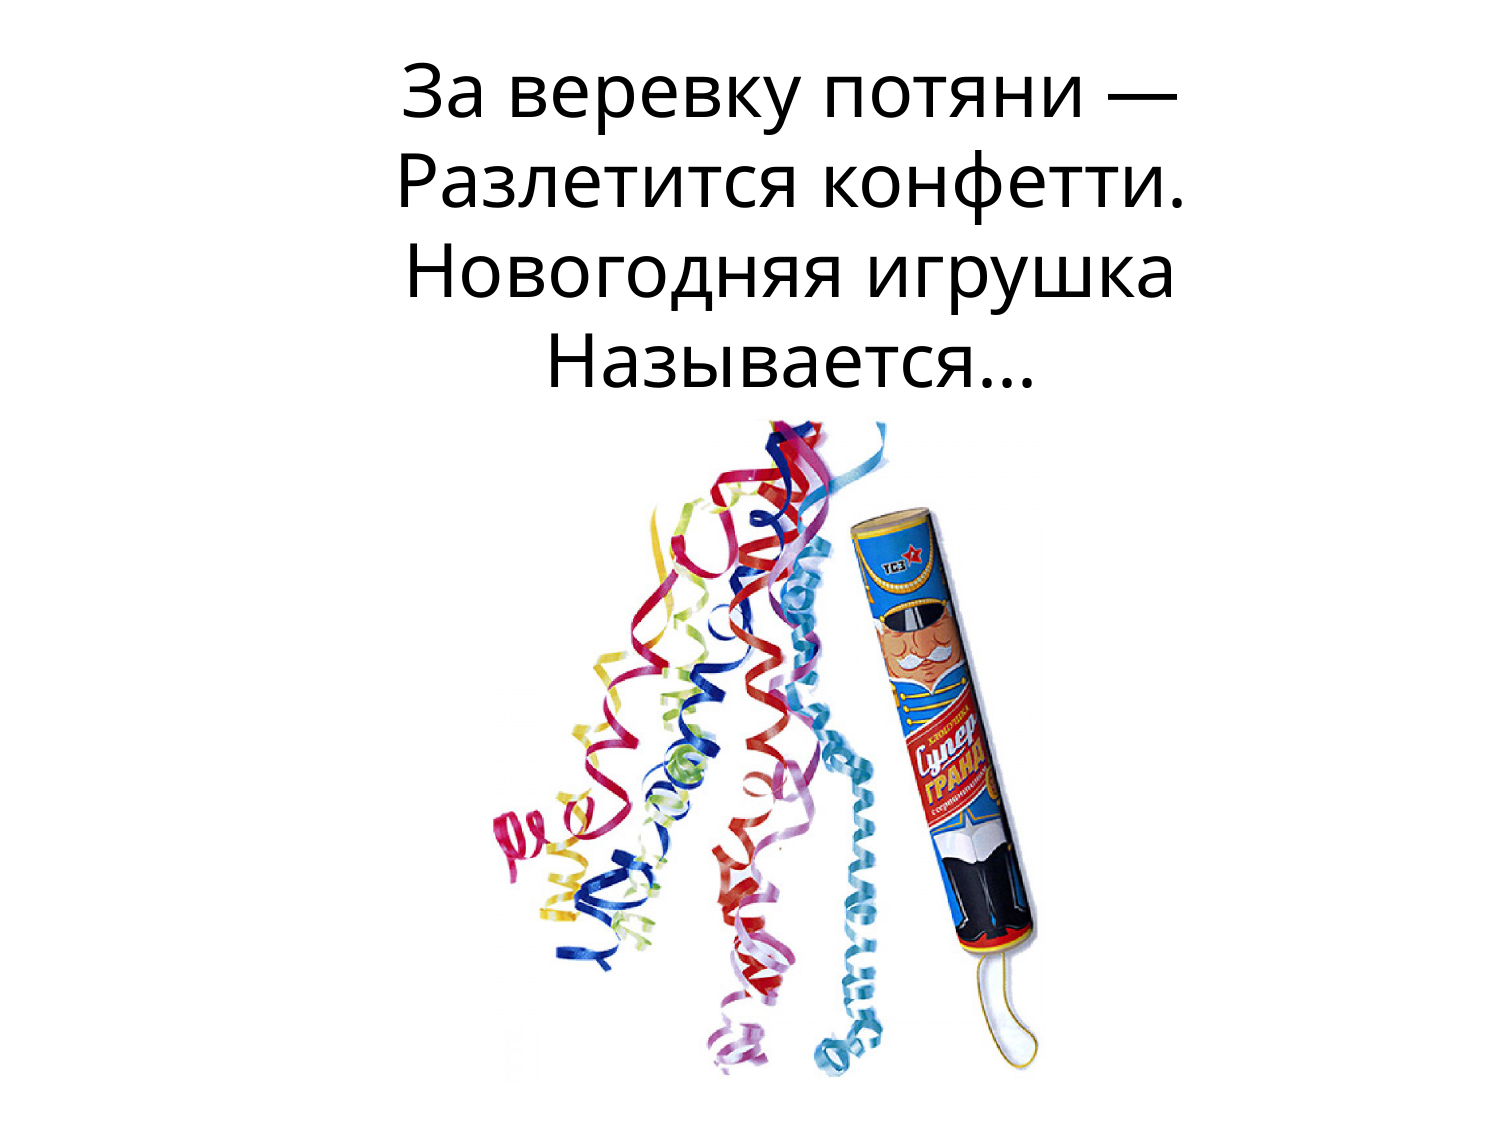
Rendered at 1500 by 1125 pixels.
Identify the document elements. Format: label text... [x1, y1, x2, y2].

picture [489, 413, 1046, 1084]
text_box За веревку потяни — Разлетится конфетти. Новогодняя игрушка Называется... [289, 35, 1294, 411]
